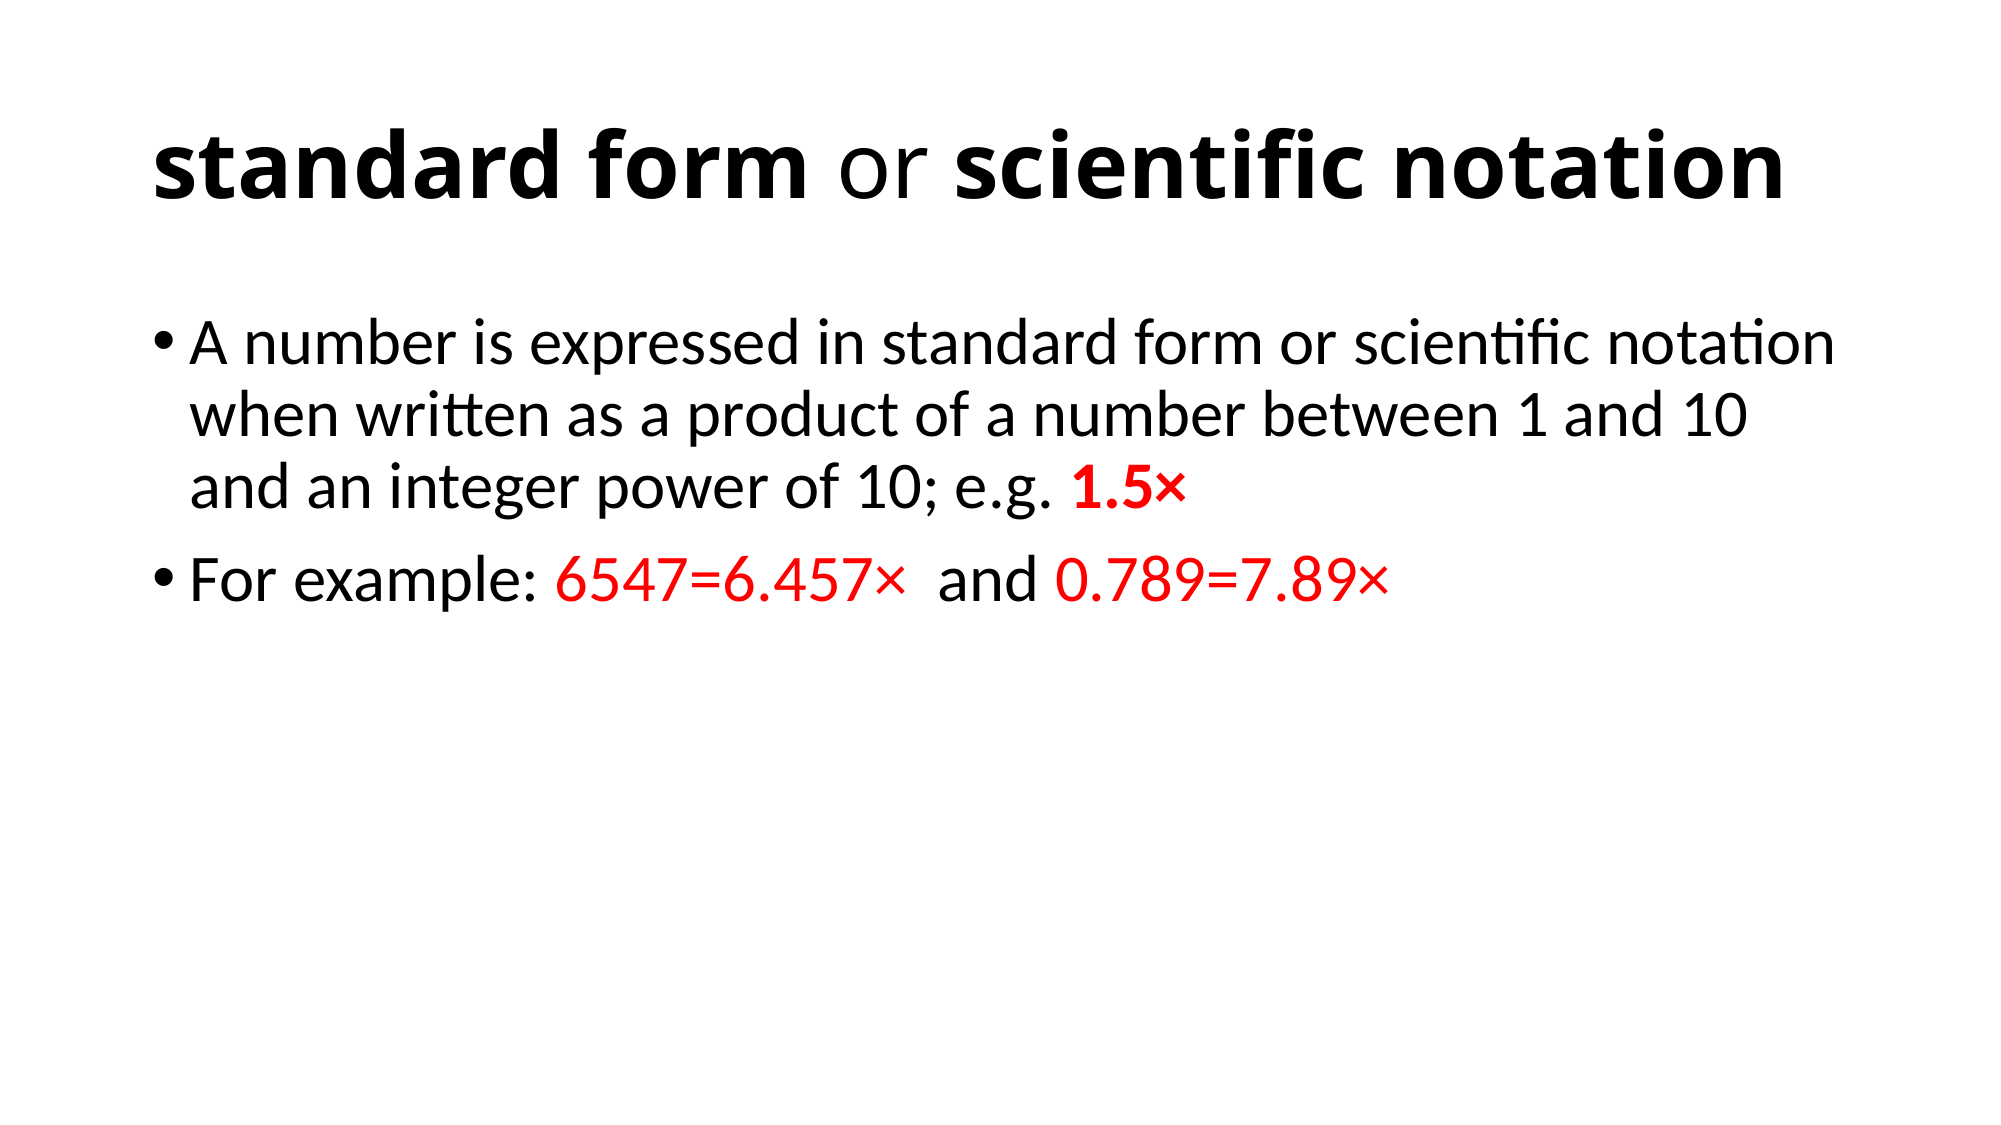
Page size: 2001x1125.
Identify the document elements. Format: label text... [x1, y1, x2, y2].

title standard form or scientific notation [137, 59, 1863, 278]
